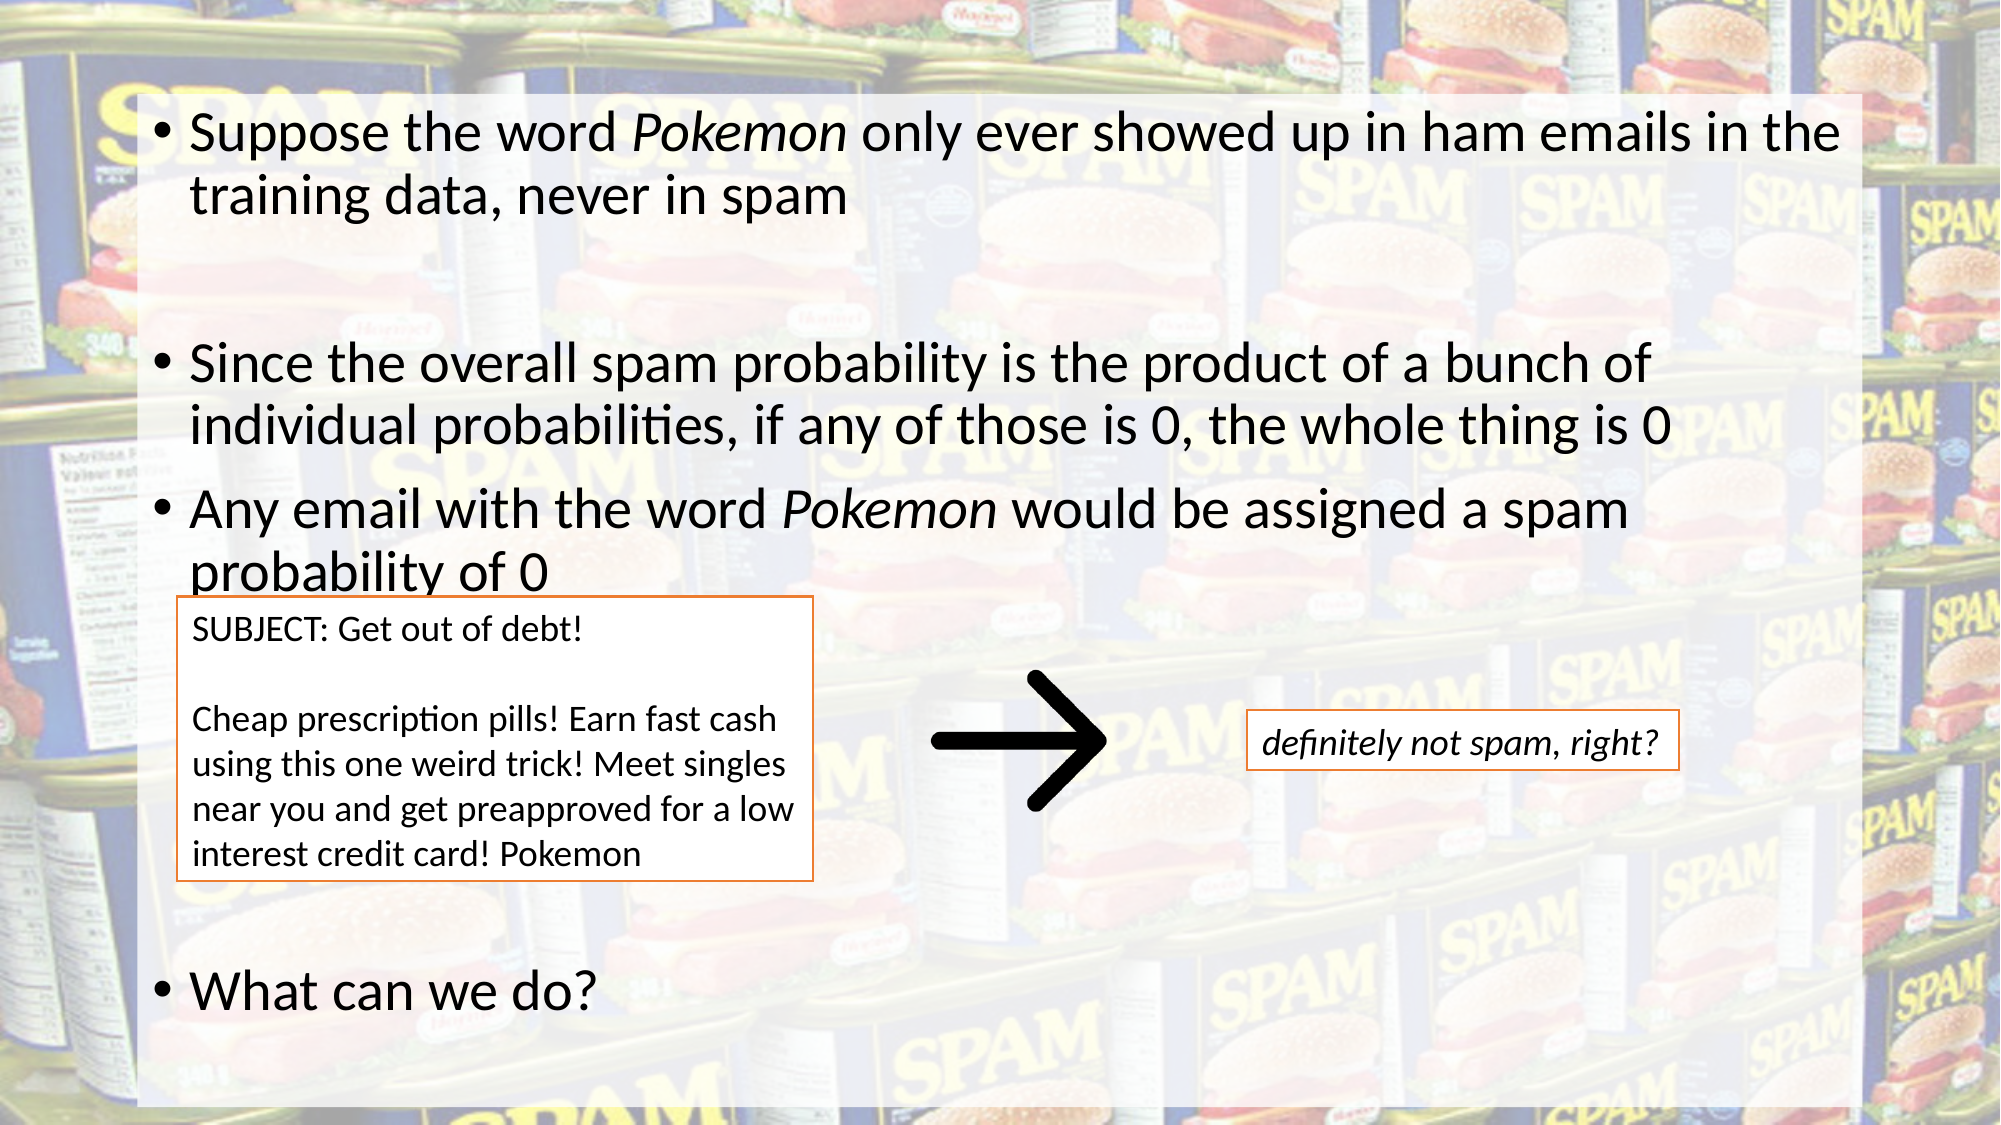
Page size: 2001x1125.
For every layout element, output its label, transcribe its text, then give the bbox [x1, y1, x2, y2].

text_box definitely not spam, right? [1246, 709, 1680, 771]
picture [913, 635, 1124, 846]
text_box SUBJECT: Get out of debt! Cheap prescription pills! Earn fast cash using this one weird trick! Meet singles near you and get preapproved for a low interest credit card! Pokemon [176, 595, 814, 882]
